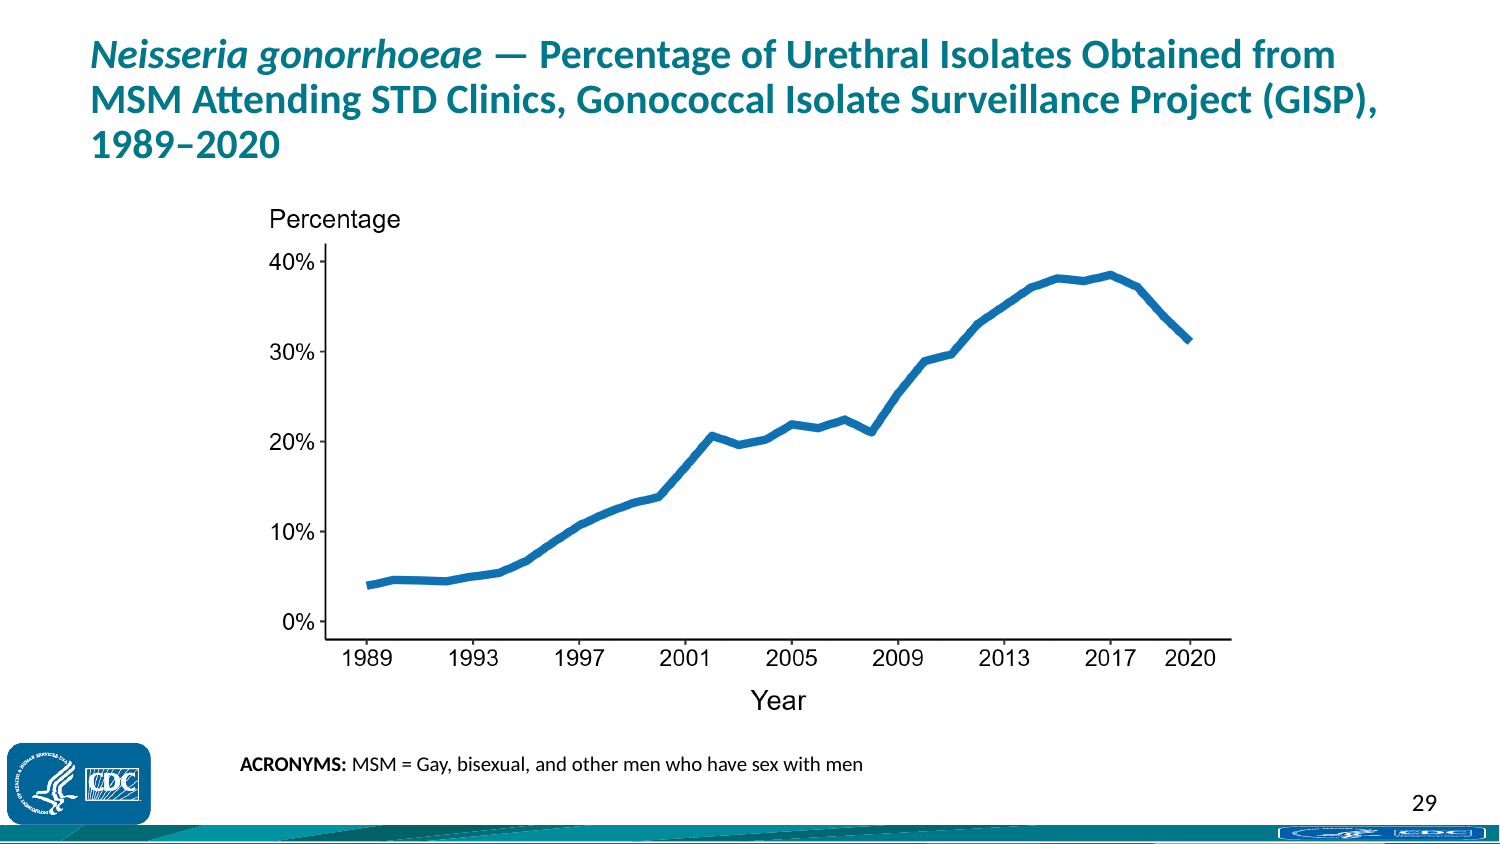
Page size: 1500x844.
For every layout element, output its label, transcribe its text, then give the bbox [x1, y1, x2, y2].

picture [258, 198, 1242, 726]
title Neisseria gonorrhoeae — Percentage of Urethral Isolates Obtained from MSM Attending STD Clinics, Gonococcal Isolate Surveillance Project (GISP), 1989–2020 [75, 51, 1425, 176]
list ACRONYMS: MSM = Gay, bisexual, and other men who have sex with men [225, 746, 1275, 844]
picture [5, 741, 152, 826]
